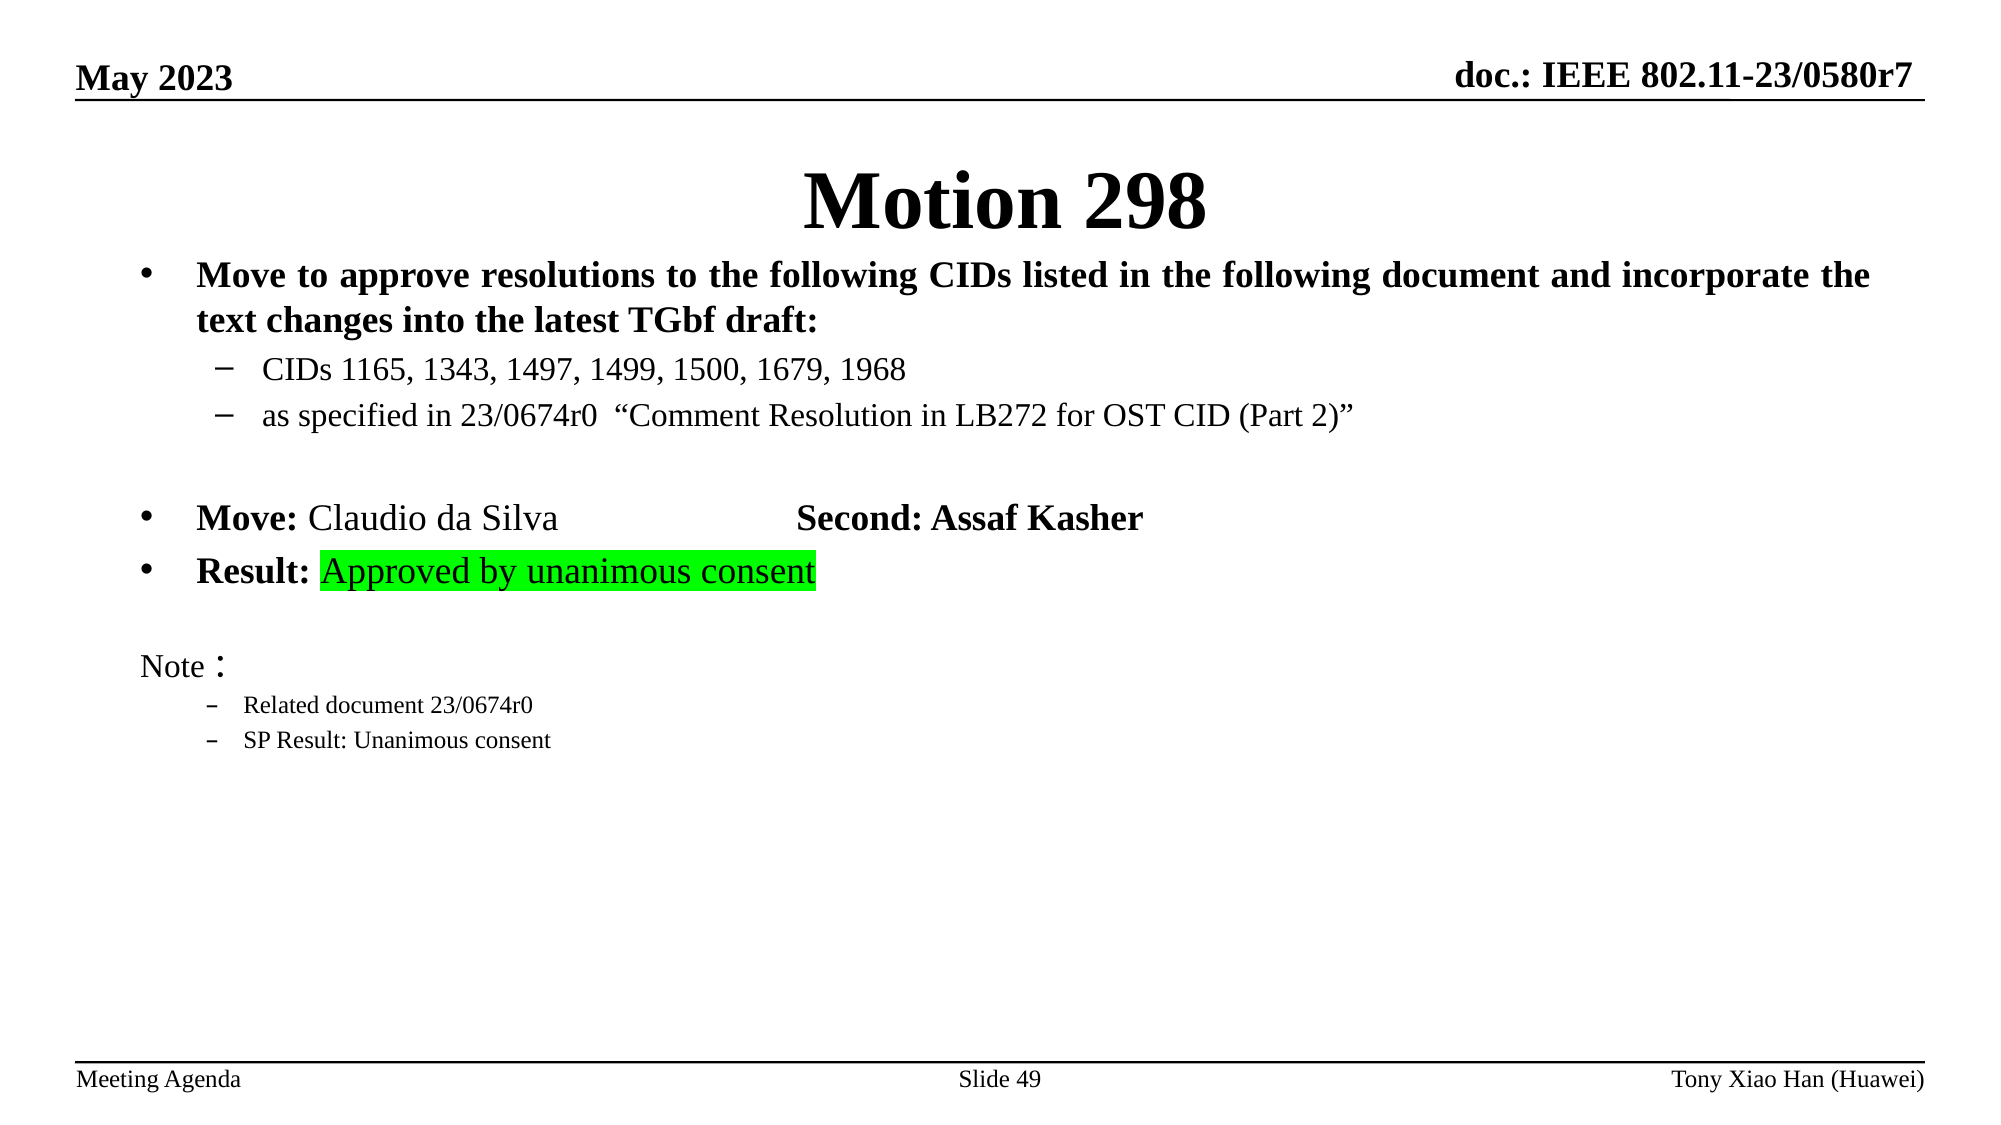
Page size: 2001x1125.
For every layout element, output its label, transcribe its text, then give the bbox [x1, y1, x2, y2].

text_box Move to approve resolutions to the following CIDs listed in the following document and incorporate the text changes into the latest TGbf draft: CIDs 1165, 1343, 1497, 1499, 1500, 1679, 1968 as specified in 23/0674r0 “Comment Resolution in LB272 for OST CID (Part 2)” Move: Claudio da Silva Second: Assaf Kasher Result: Approved by unanimous consent Note： Related document 23/0674r0 SP Result: Unanimous consent [125, 212, 1888, 900]
text_box Motion 298 [368, 137, 1644, 212]
